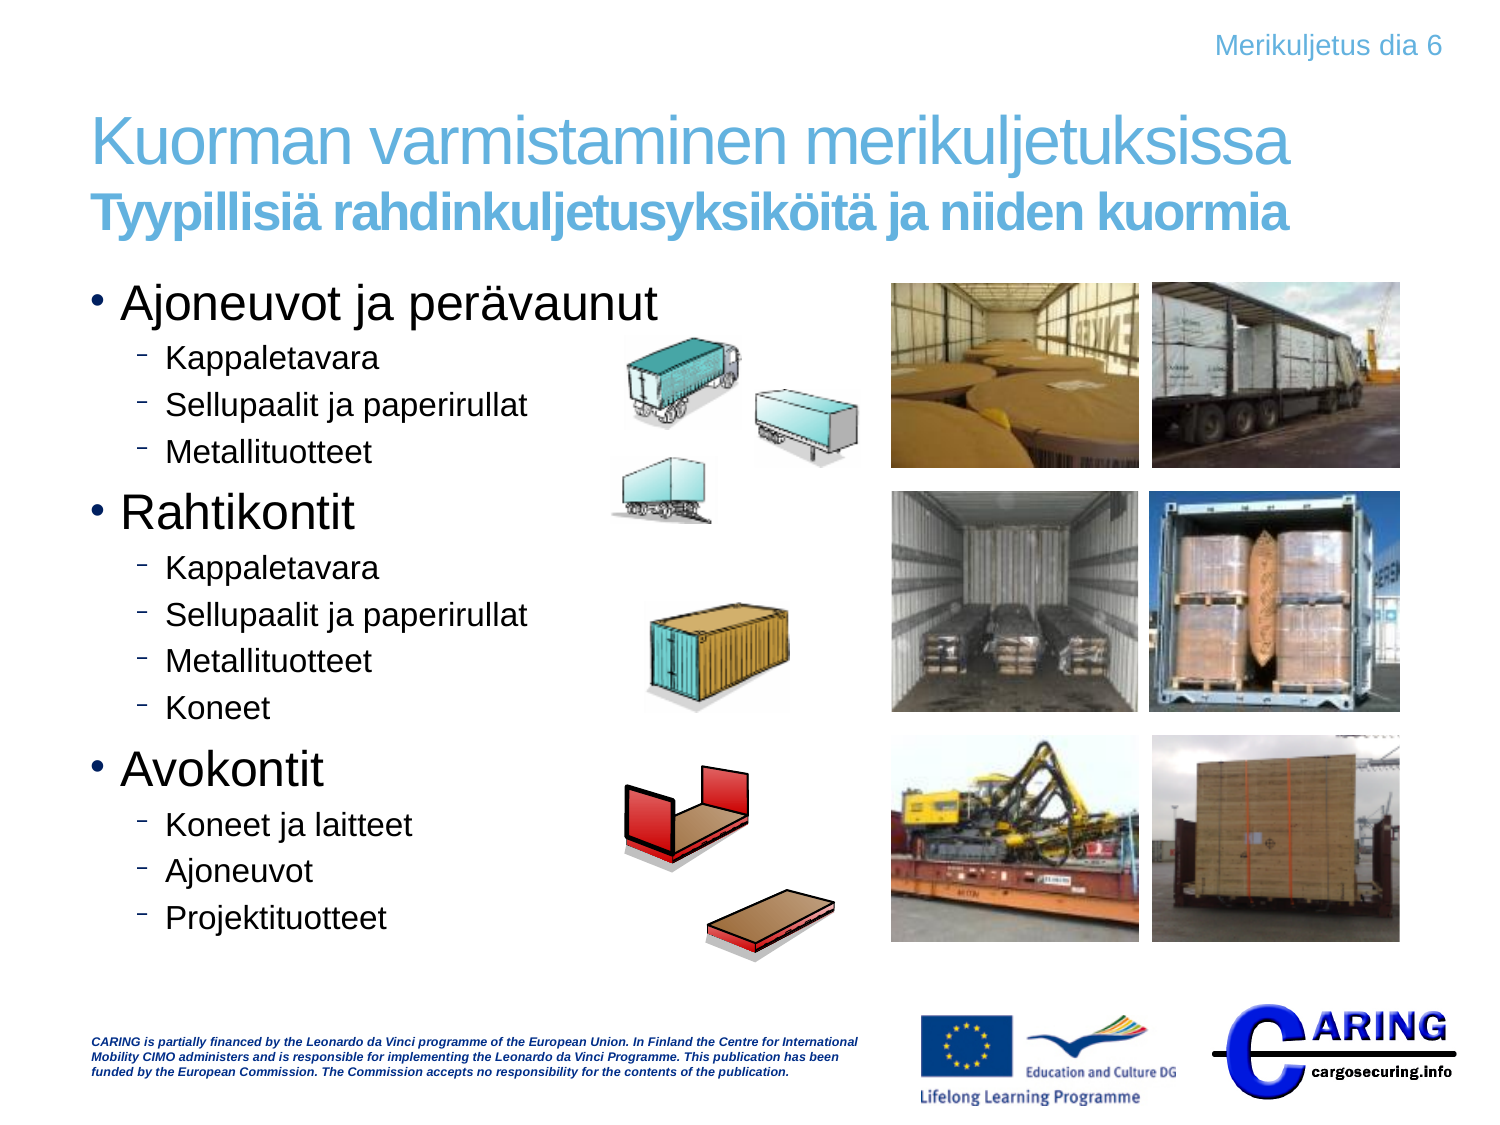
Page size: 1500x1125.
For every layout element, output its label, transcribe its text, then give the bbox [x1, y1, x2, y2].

picture [624, 335, 742, 430]
text_box Merikuljetus dia 6 [1175, 19, 1483, 104]
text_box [705, 888, 835, 963]
picture [891, 491, 1139, 712]
picture [891, 282, 1139, 469]
picture [610, 456, 718, 524]
picture [891, 734, 1139, 942]
picture [1149, 491, 1400, 712]
picture [921, 1015, 1176, 1106]
picture [644, 600, 790, 714]
picture [1151, 282, 1400, 469]
picture [1210, 990, 1459, 1114]
picture [1151, 734, 1400, 942]
title Kuorman varmistaminen merikuljetuksissa Tyypillisiä rahdinkuljetusyksiköitä ja niiden kuormia [75, 87, 1425, 250]
picture [754, 388, 862, 469]
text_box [624, 765, 749, 873]
list Ajoneuvot ja perävaunut Kappaletavara Sellupaalit ja paperirullat Metallituotteet Rahtikontit Kappaletavara Sellupaalit ja paperirullat Metallituotteet Koneet Avokontit Koneet ja laitteet Ajoneuvot Projektituotteet [75, 262, 727, 1085]
